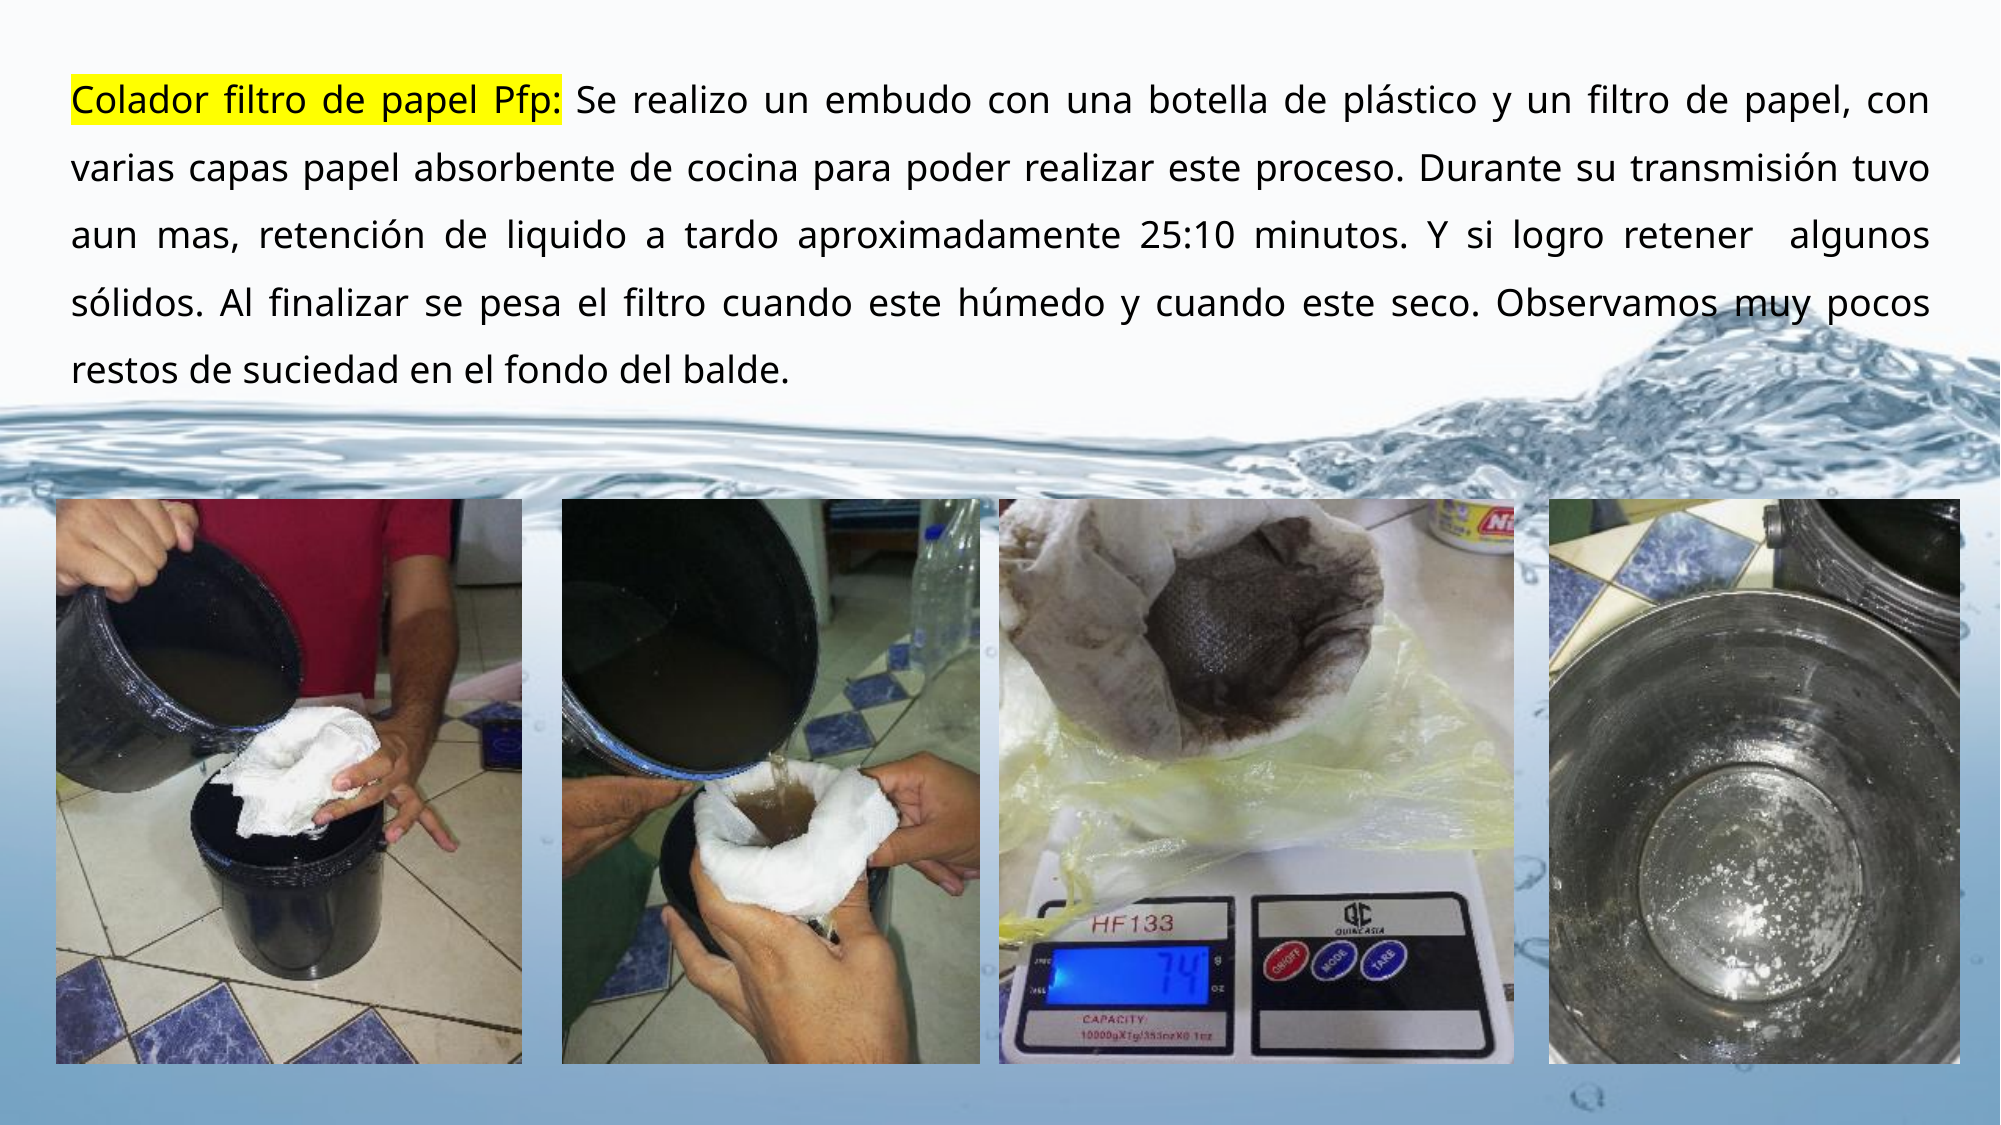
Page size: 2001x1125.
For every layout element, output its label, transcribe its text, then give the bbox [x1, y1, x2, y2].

picture [1549, 499, 1960, 1065]
picture [56, 499, 522, 1065]
picture [999, 499, 1514, 1065]
picture [562, 499, 980, 1065]
text_box Colador filtro de papel Pfp: Se realizo un embudo con una botella de plástico y un filtro de papel, con varias capas papel absorbente de cocina para poder realizar este proceso. Durante su transmisión tuvo aun mas, retención de liquido a tardo aproximadamente 25:10 minutos. Y si logro retener algunos sólidos. Al finalizar se pesa el filtro cuando este húmedo y cuando este seco. Observamos muy pocos restos de suciedad en el fondo del balde. [56, 46, 1947, 604]
